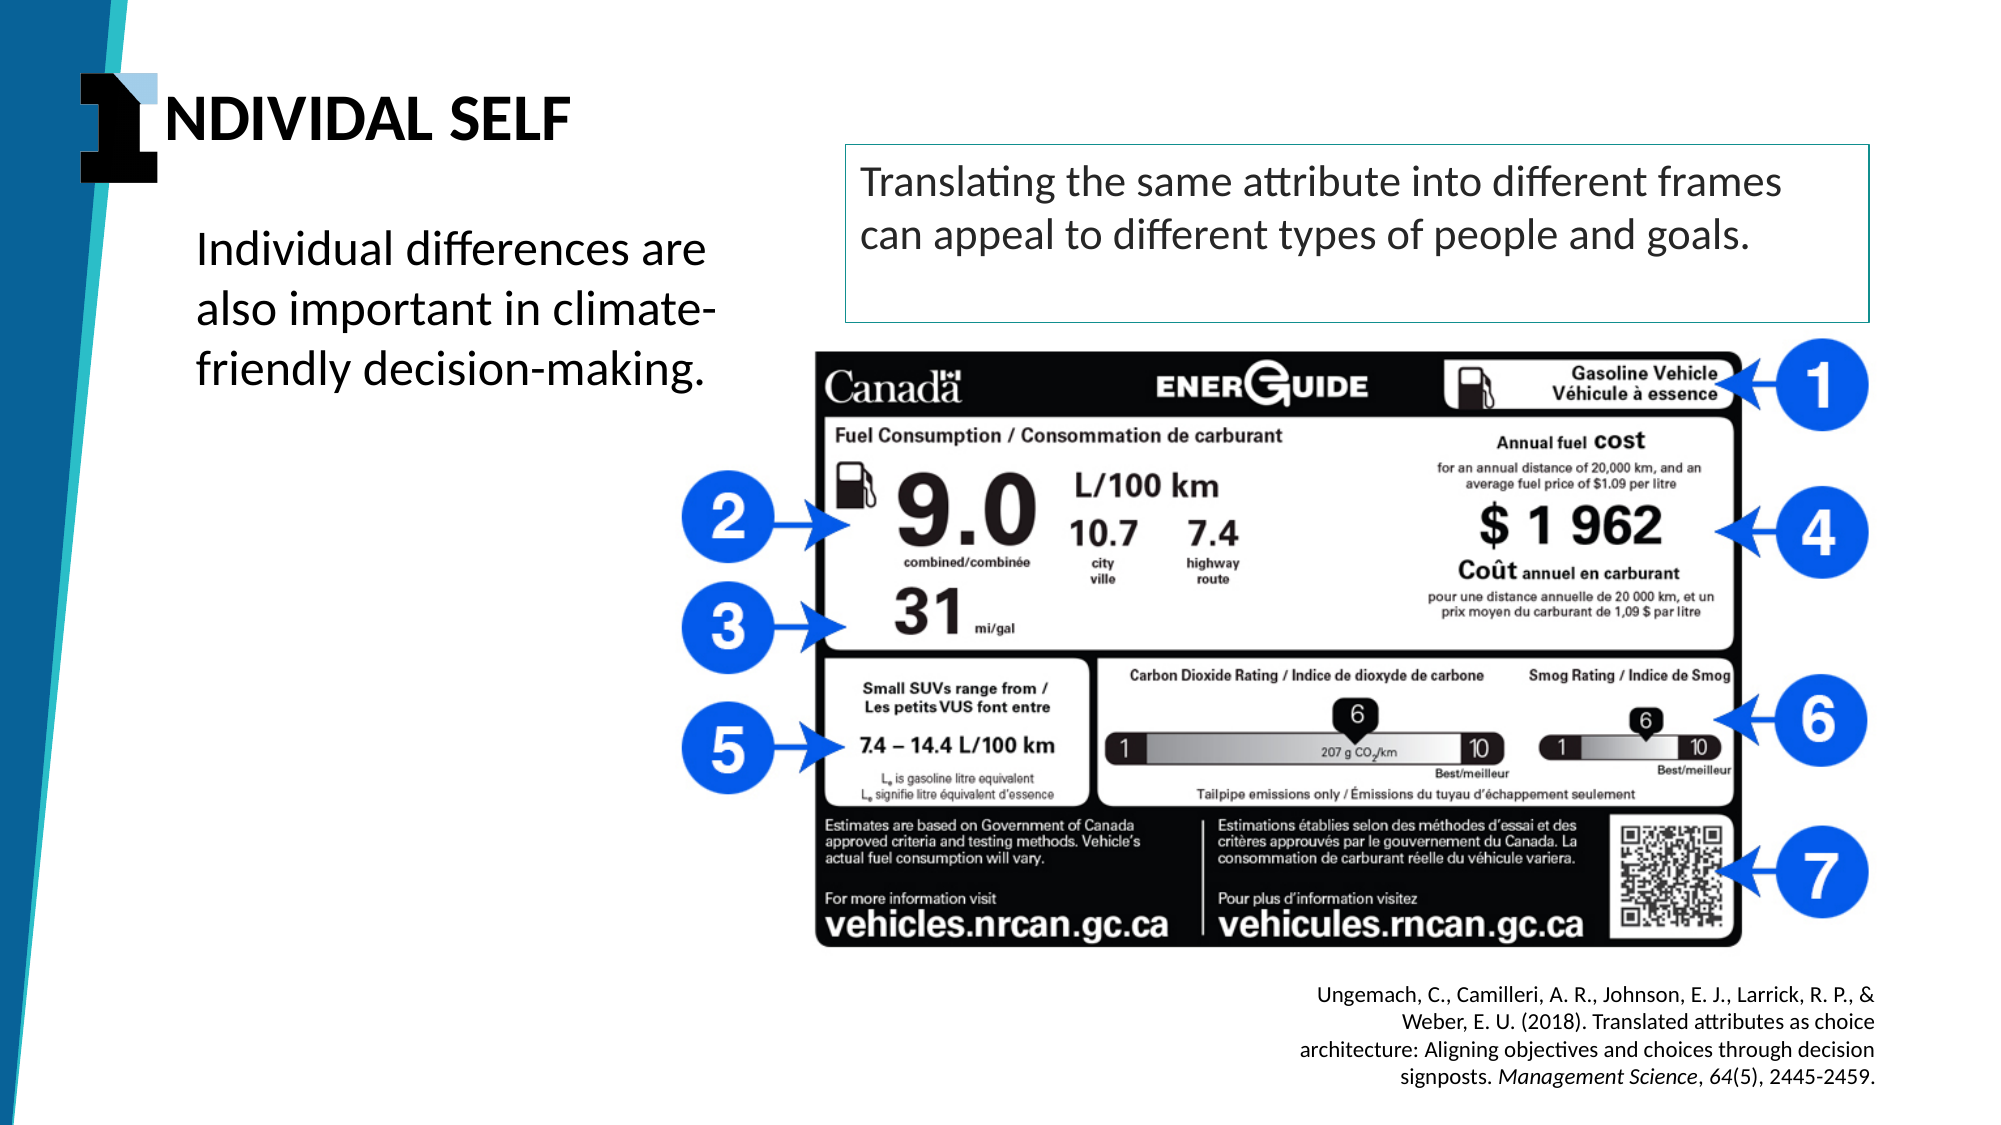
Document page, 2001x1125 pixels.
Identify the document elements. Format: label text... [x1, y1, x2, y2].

text_box Translating the same attribute into different frames can appeal to different types of people and goals. [843, 142, 1871, 317]
text_box Ungemach, C., Camilleri, A. R., Johnson, E. J., Larrick, R. P., & Weber, E. U. (2018). Translated attributes as choice architecture: Aligning objectives and choices through decision signposts. Management Science, 64(5), 2445-2459. [1264, 979, 1891, 1097]
picture [67, 66, 175, 189]
picture [664, 318, 1892, 973]
text_box NDIVIDAL SELF [174, 66, 1741, 197]
list Individual differences are also important in climate-friendly decision-making. [181, 208, 780, 1020]
